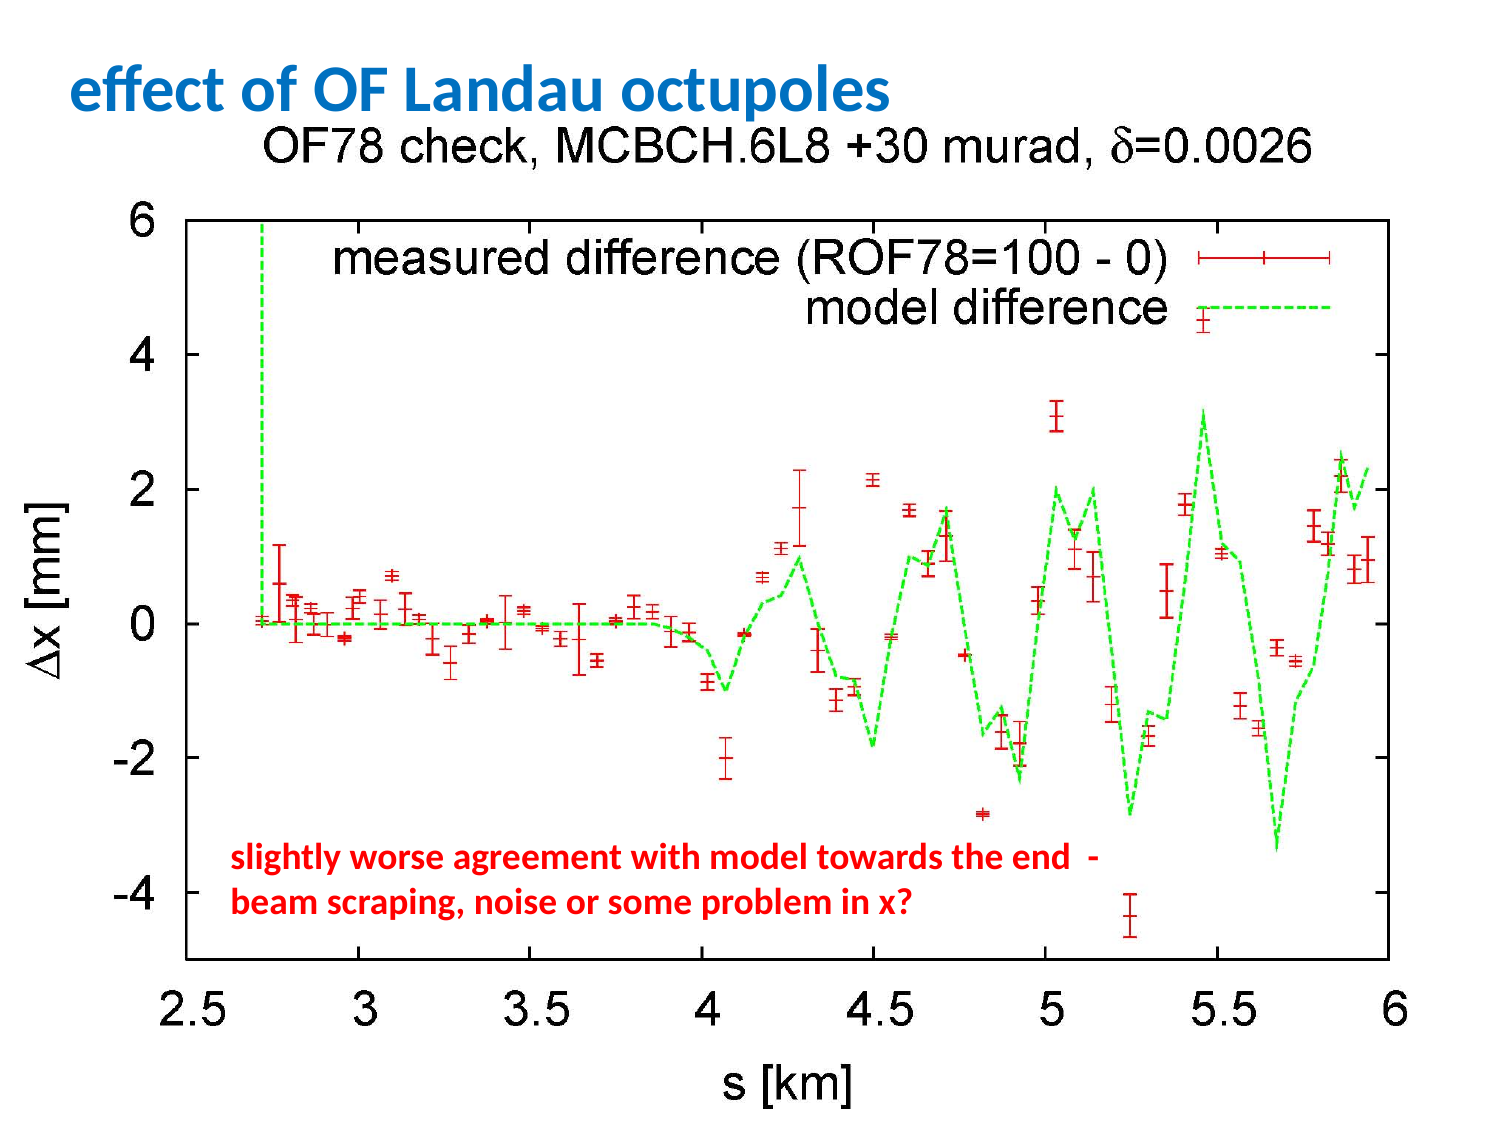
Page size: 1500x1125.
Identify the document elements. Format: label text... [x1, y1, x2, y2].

text_box effect of OF Landau octupoles [54, 37, 908, 101]
picture [0, 103, 1500, 1125]
